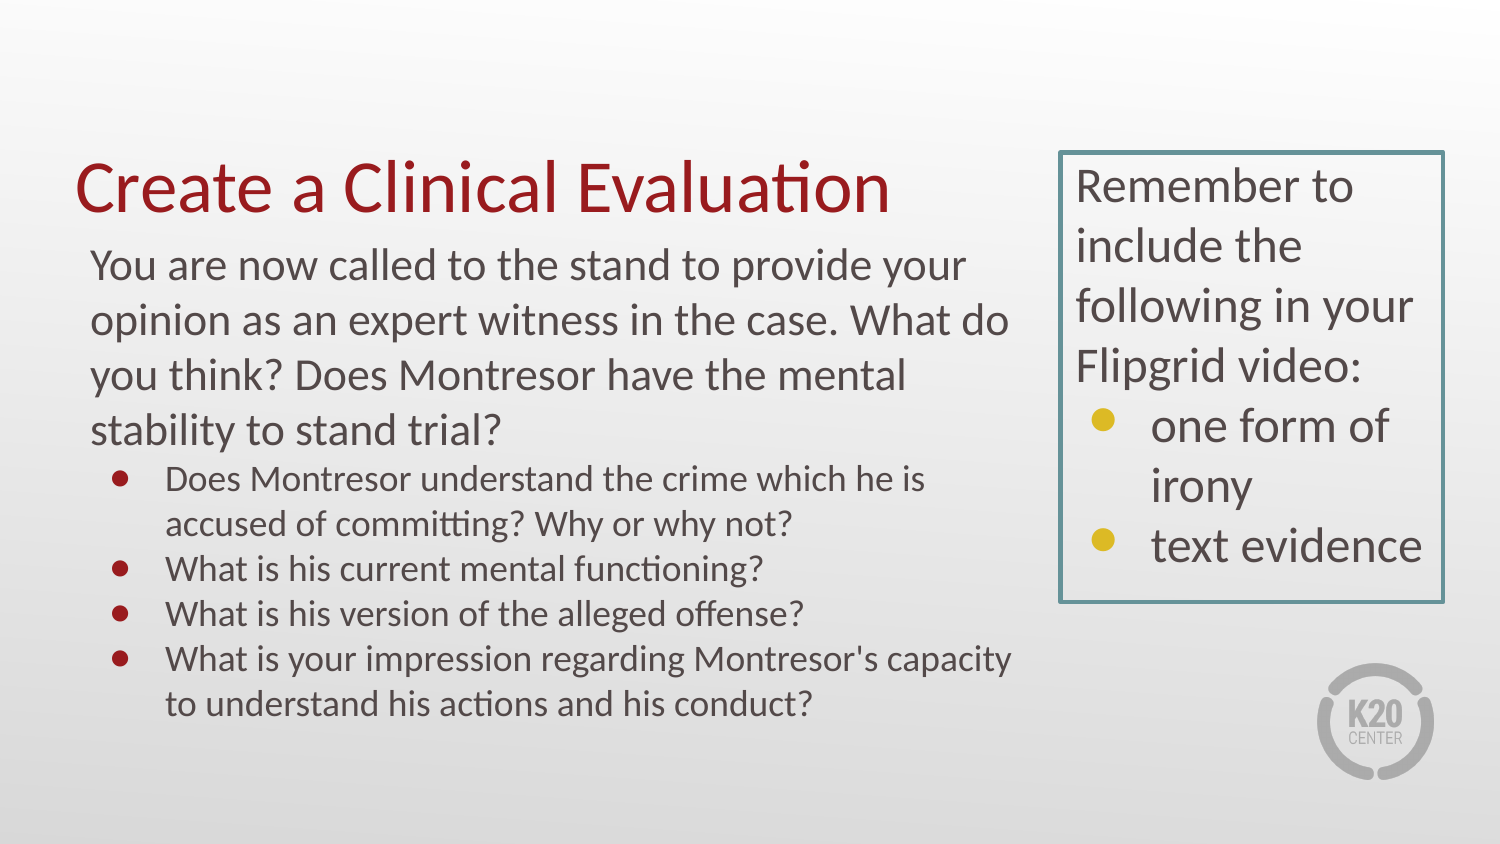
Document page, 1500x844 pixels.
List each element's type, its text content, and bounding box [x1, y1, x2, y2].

picture [1300, 646, 1451, 797]
list You are now called to the stand to provide your opinion as an expert witness in the case. What do you think? Does Montresor have the mental stability to stand trial? Does Montresor understand the crime which he is accused of committing? Why or why not? What is his current mental functioning? What is his version of the alleged offense? What is your impression regarding Montresor's capacity to understand his actions and his conduct? [75, 234, 1038, 769]
title Create a Clinical Evaluation [75, 86, 1425, 228]
list Remember to include the following in your Flipgrid video: one form of irony text evidence [1060, 152, 1443, 603]
